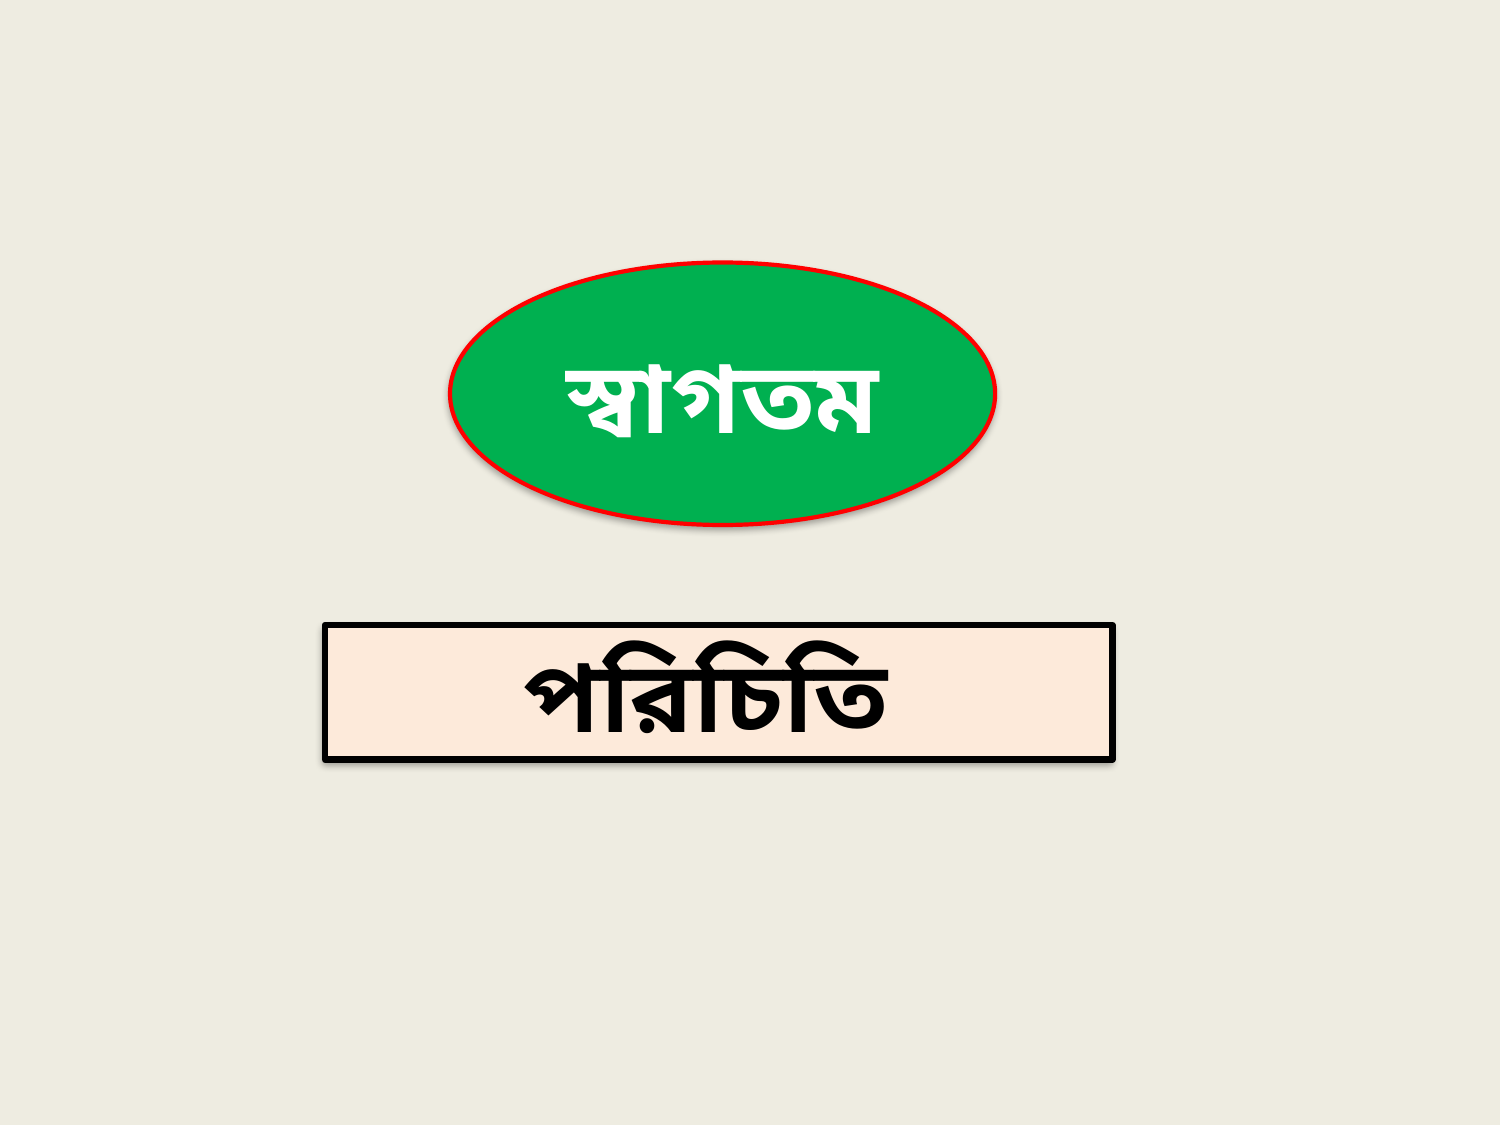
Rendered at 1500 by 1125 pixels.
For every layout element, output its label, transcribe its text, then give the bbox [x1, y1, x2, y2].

text_box স্বাগতম [447, 260, 998, 528]
text_box পরিচিতি [323, 623, 1115, 762]
